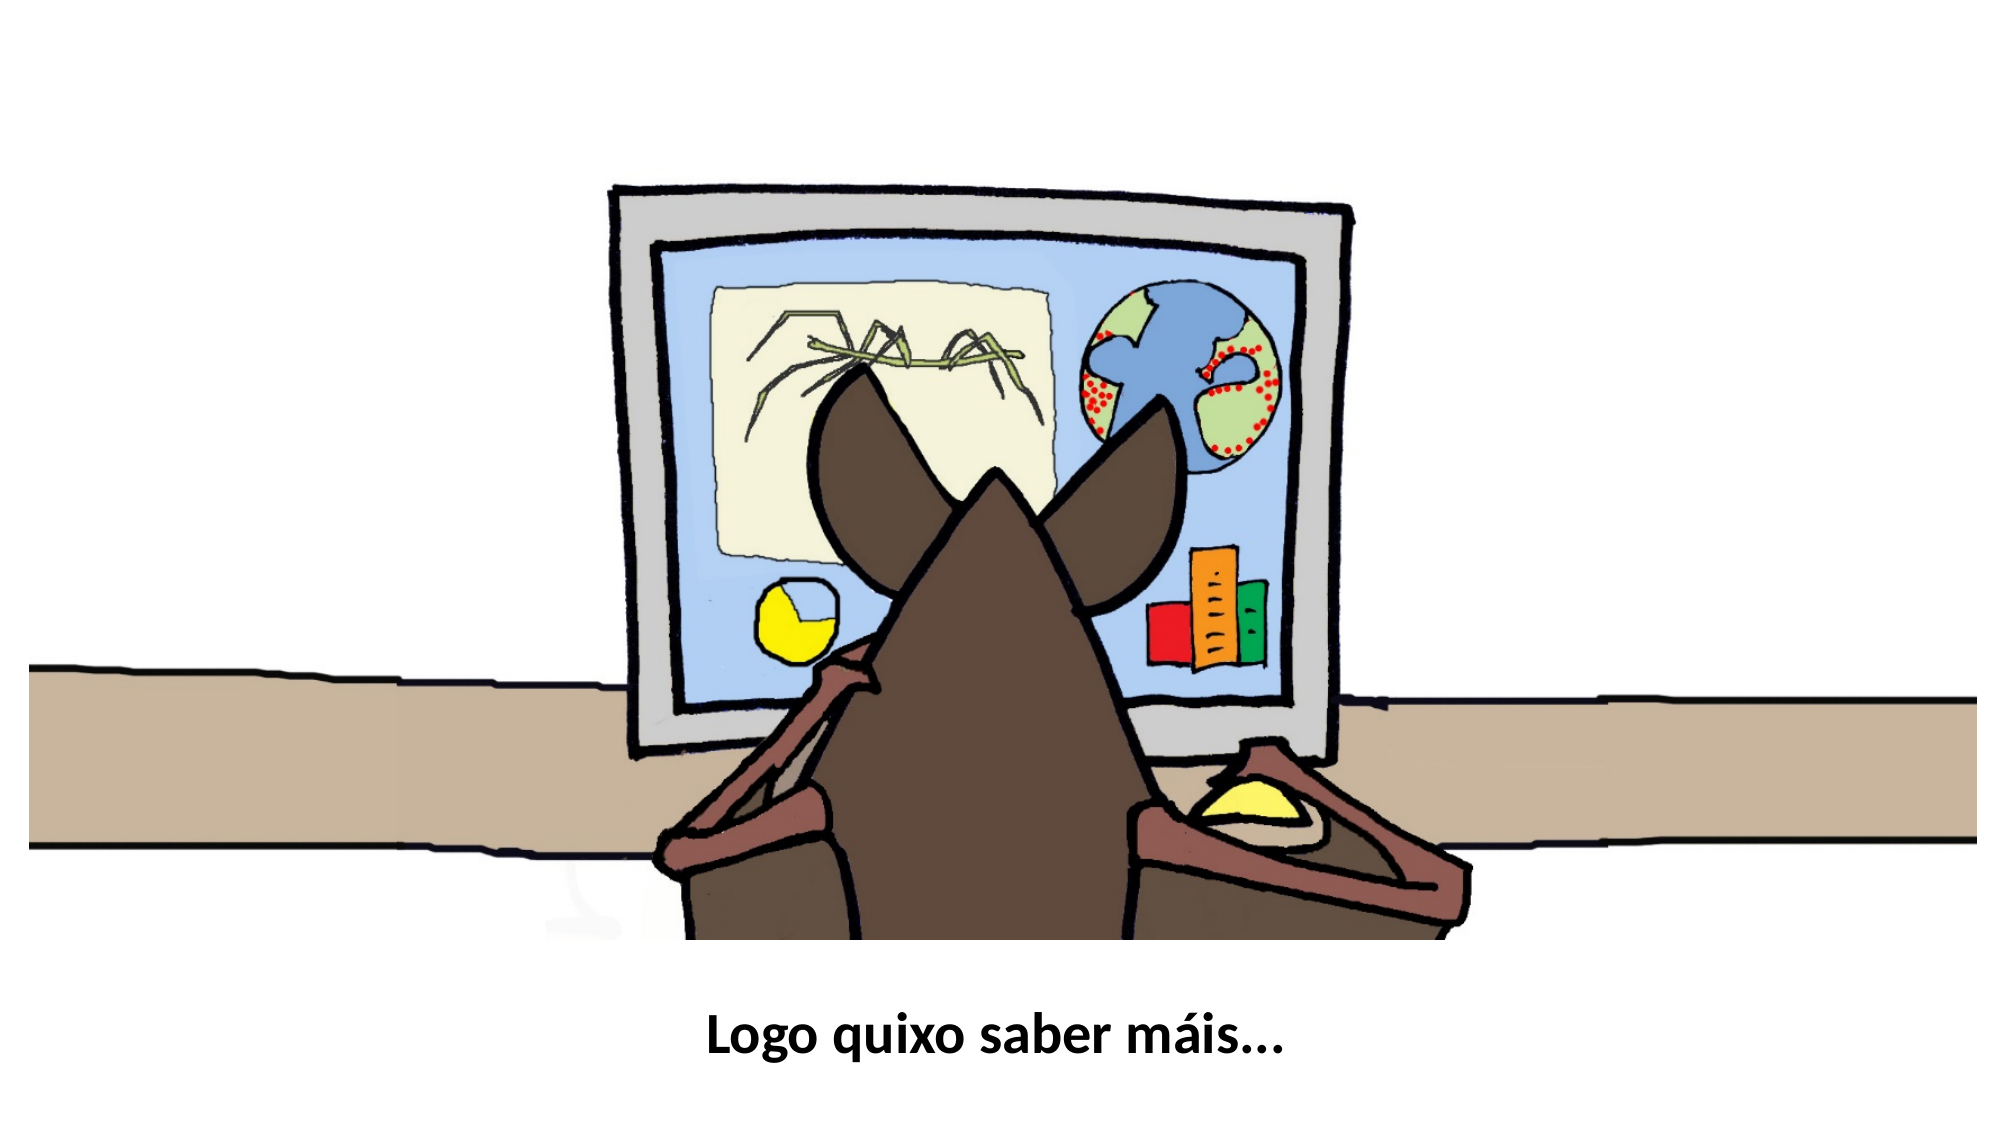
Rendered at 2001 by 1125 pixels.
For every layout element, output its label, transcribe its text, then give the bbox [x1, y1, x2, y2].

picture [28, 133, 1977, 941]
text_box Logo quixo saber máis... [120, 987, 1886, 1073]
